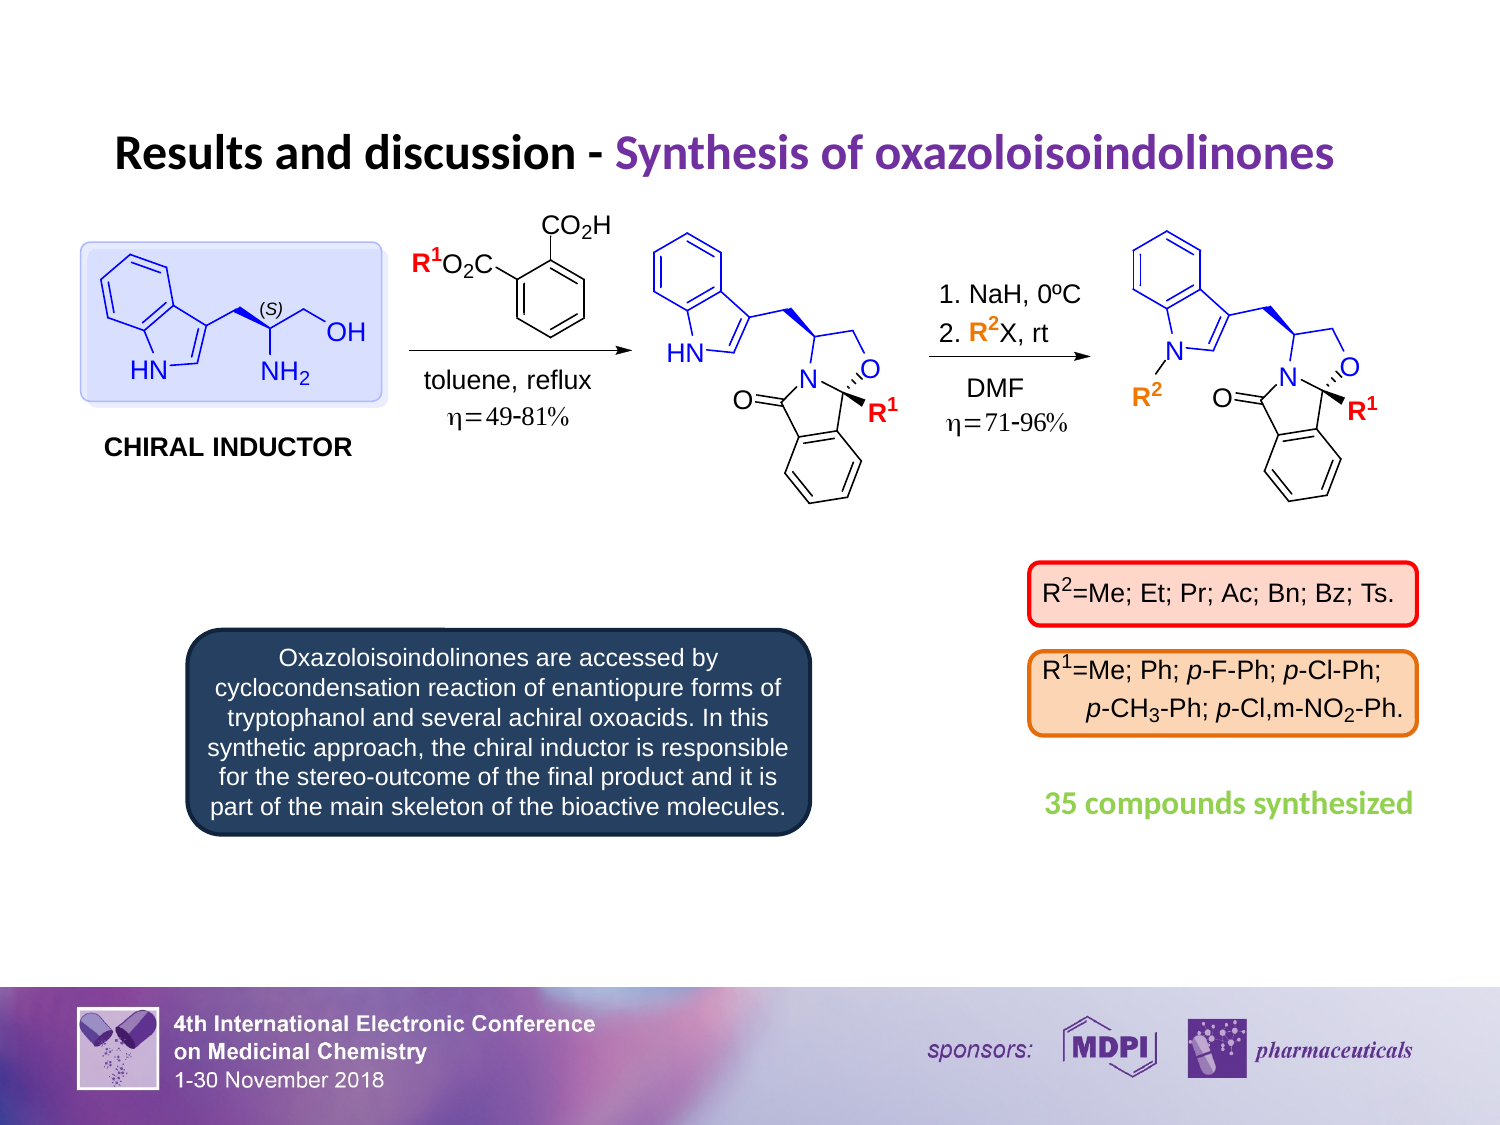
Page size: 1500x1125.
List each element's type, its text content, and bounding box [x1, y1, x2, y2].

text_box 35 compounds synthesized [1029, 773, 1442, 829]
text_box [74, 212, 1408, 522]
picture [0, 987, 1500, 1125]
text_box [199, 829, 799, 837]
text_box [1027, 560, 1419, 627]
text_box Oxazoloisoindolinones are accessed by cyclocondensation reaction of enantiopure forms of tryptophanol and several achiral oxoacids. In this synthetic approach, the chiral inductor is responsible for the stereo-outcome of the final product and it is part of the main skeleton of the bioactive molecules. [187, 633, 811, 829]
text_box [1027, 651, 1037, 737]
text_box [1040, 570, 1418, 733]
text_box [202, 627, 795, 633]
text_box Results and discussion - Synthesis of oxazoloisoindolinones [99, 112, 1438, 188]
